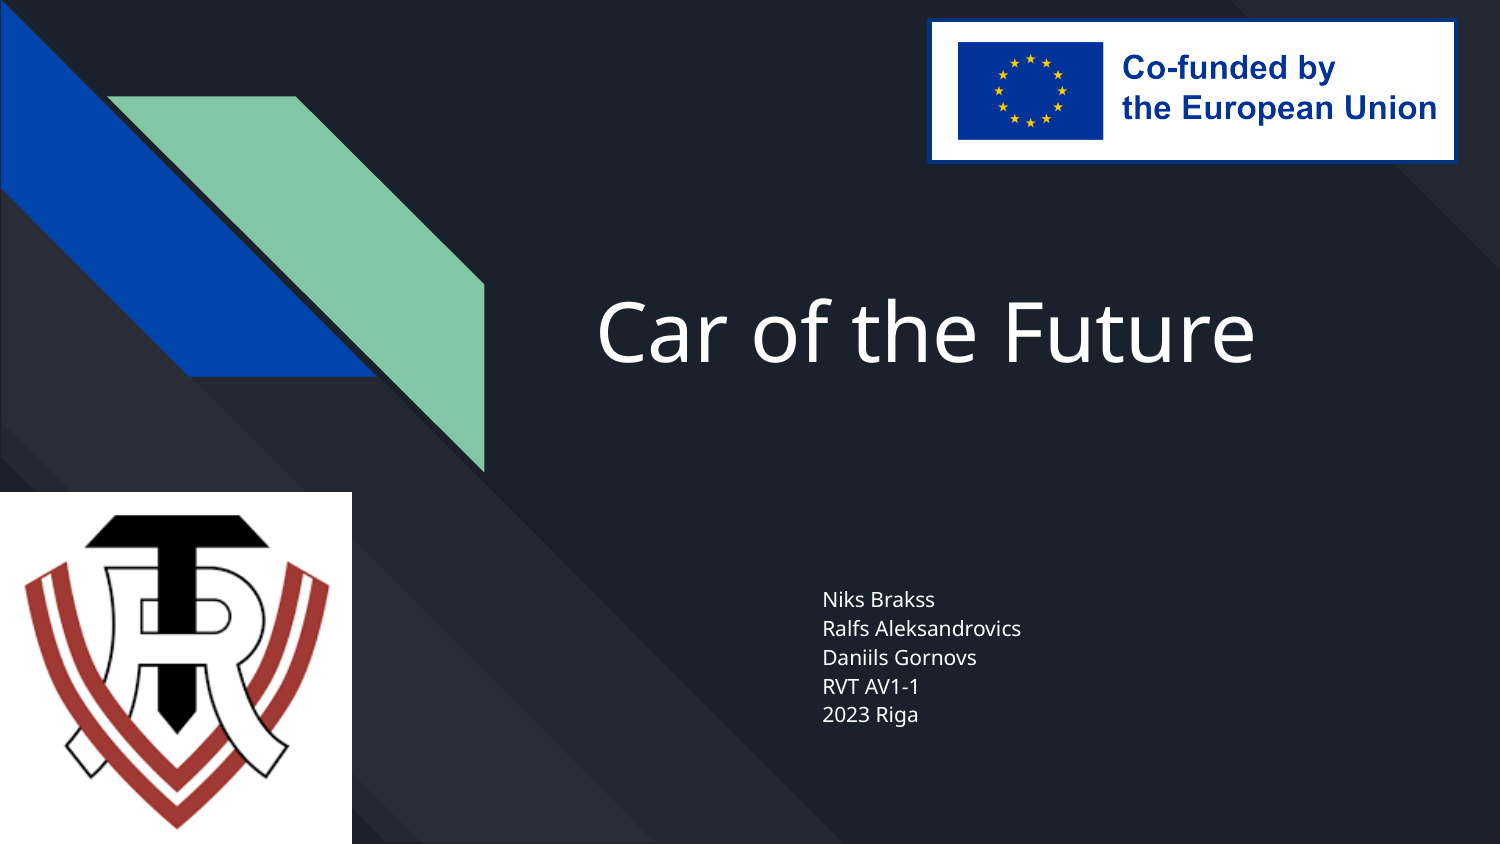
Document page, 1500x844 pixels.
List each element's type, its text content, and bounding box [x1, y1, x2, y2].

picture [0, 491, 352, 844]
title Car of the Future [580, 258, 1404, 518]
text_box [929, 19, 1457, 163]
subtitle Niks Brakss Ralfs Aleksandrovics Daniils Gornovs RVT AV1-1 2023 Riga [807, 570, 1411, 745]
